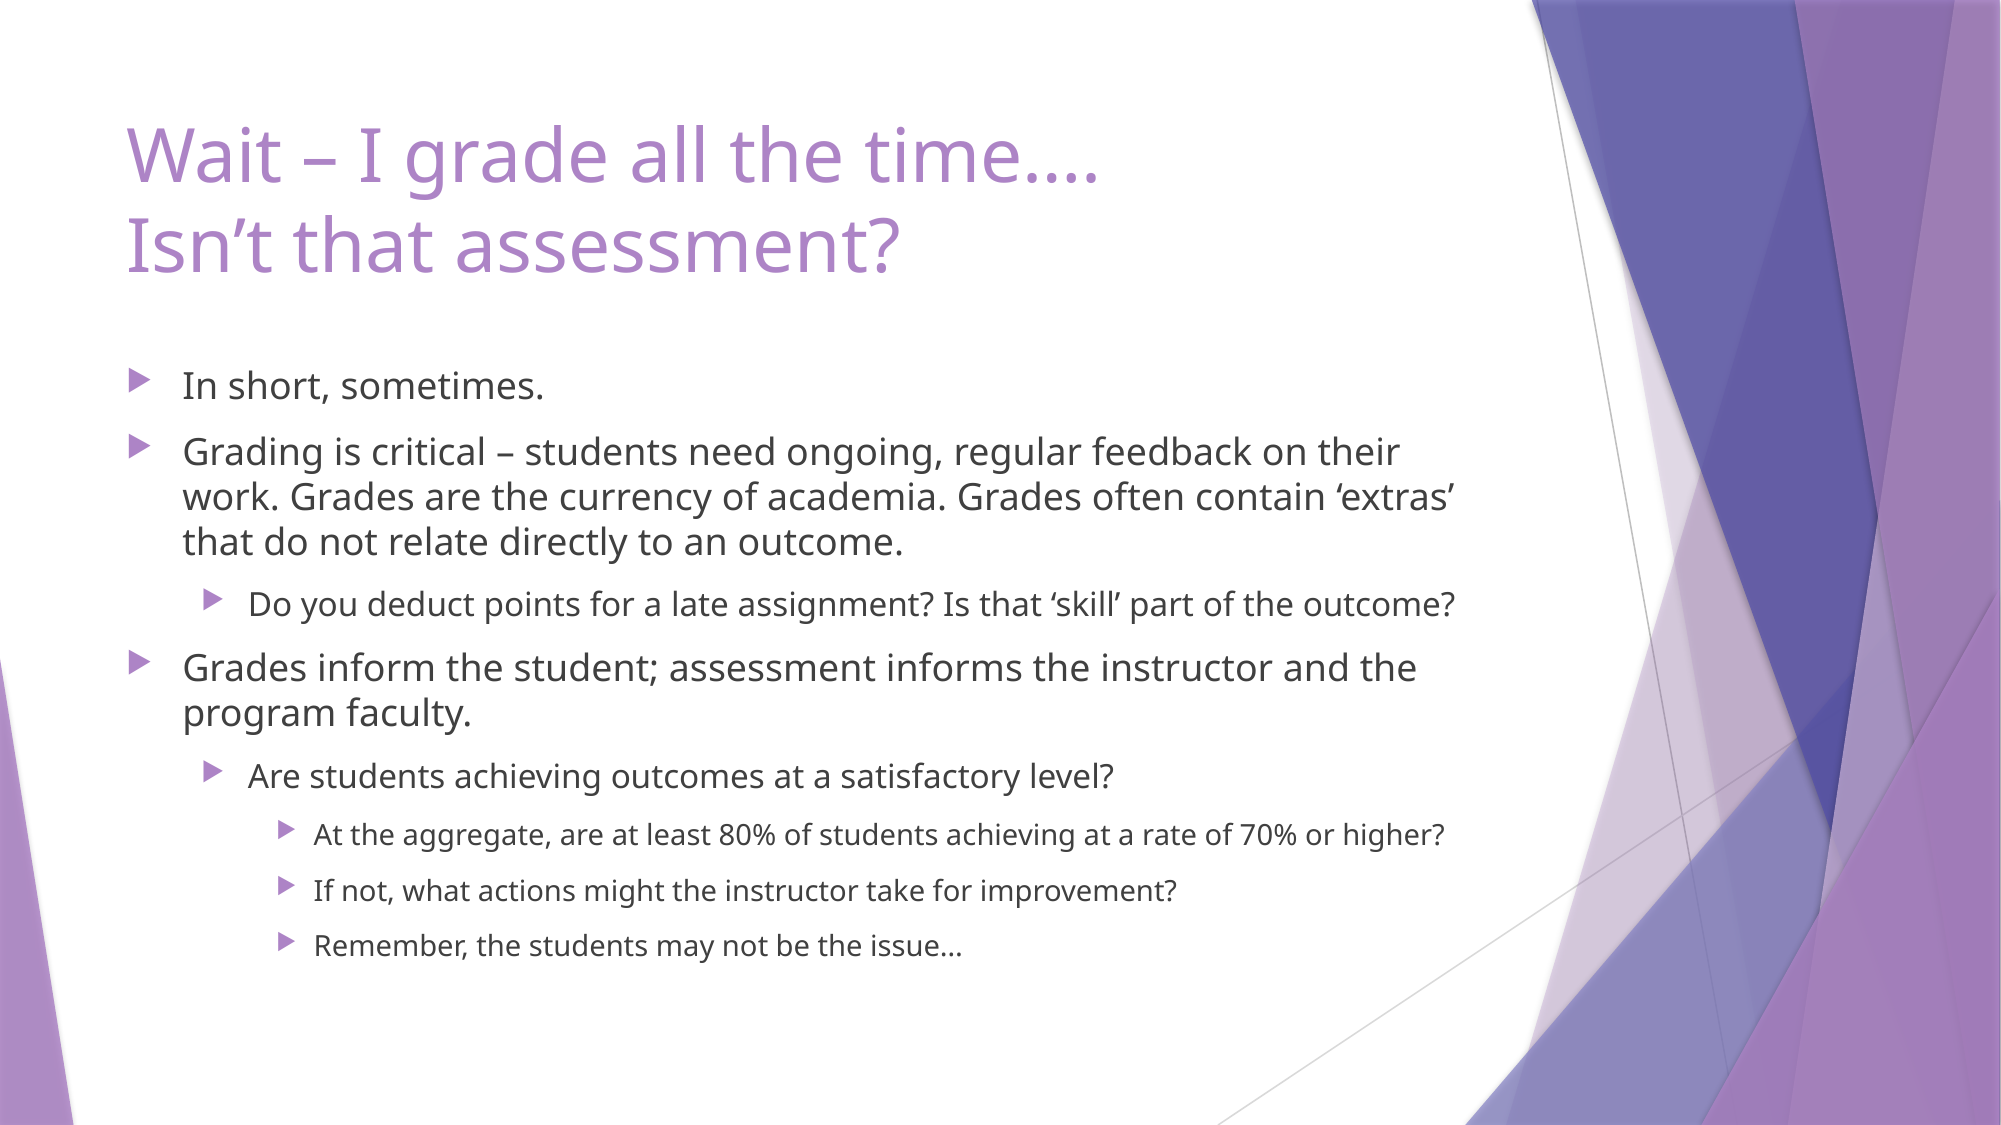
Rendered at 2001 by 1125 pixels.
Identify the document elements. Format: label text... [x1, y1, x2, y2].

list In short, sometimes. Grading is critical – students need ongoing, regular feedback on their work. Grades are the currency of academia. Grades often contain ‘extras’ that do not relate directly to an outcome. Do you deduct points for a late assignment? Is that ‘skill’ part of the outcome? Grades inform the student; assessment informs the instructor and the program faculty. Are students achieving outcomes at a satisfactory level? At the aggregate, are at least 80% of students achieving at a rate of 70% or higher? If not, what actions might the instructor take for improvement? Remember, the students may not be the issue… [111, 354, 1522, 992]
title Wait – I grade all the time…. Isn’t that assessment? [111, 99, 1522, 317]
